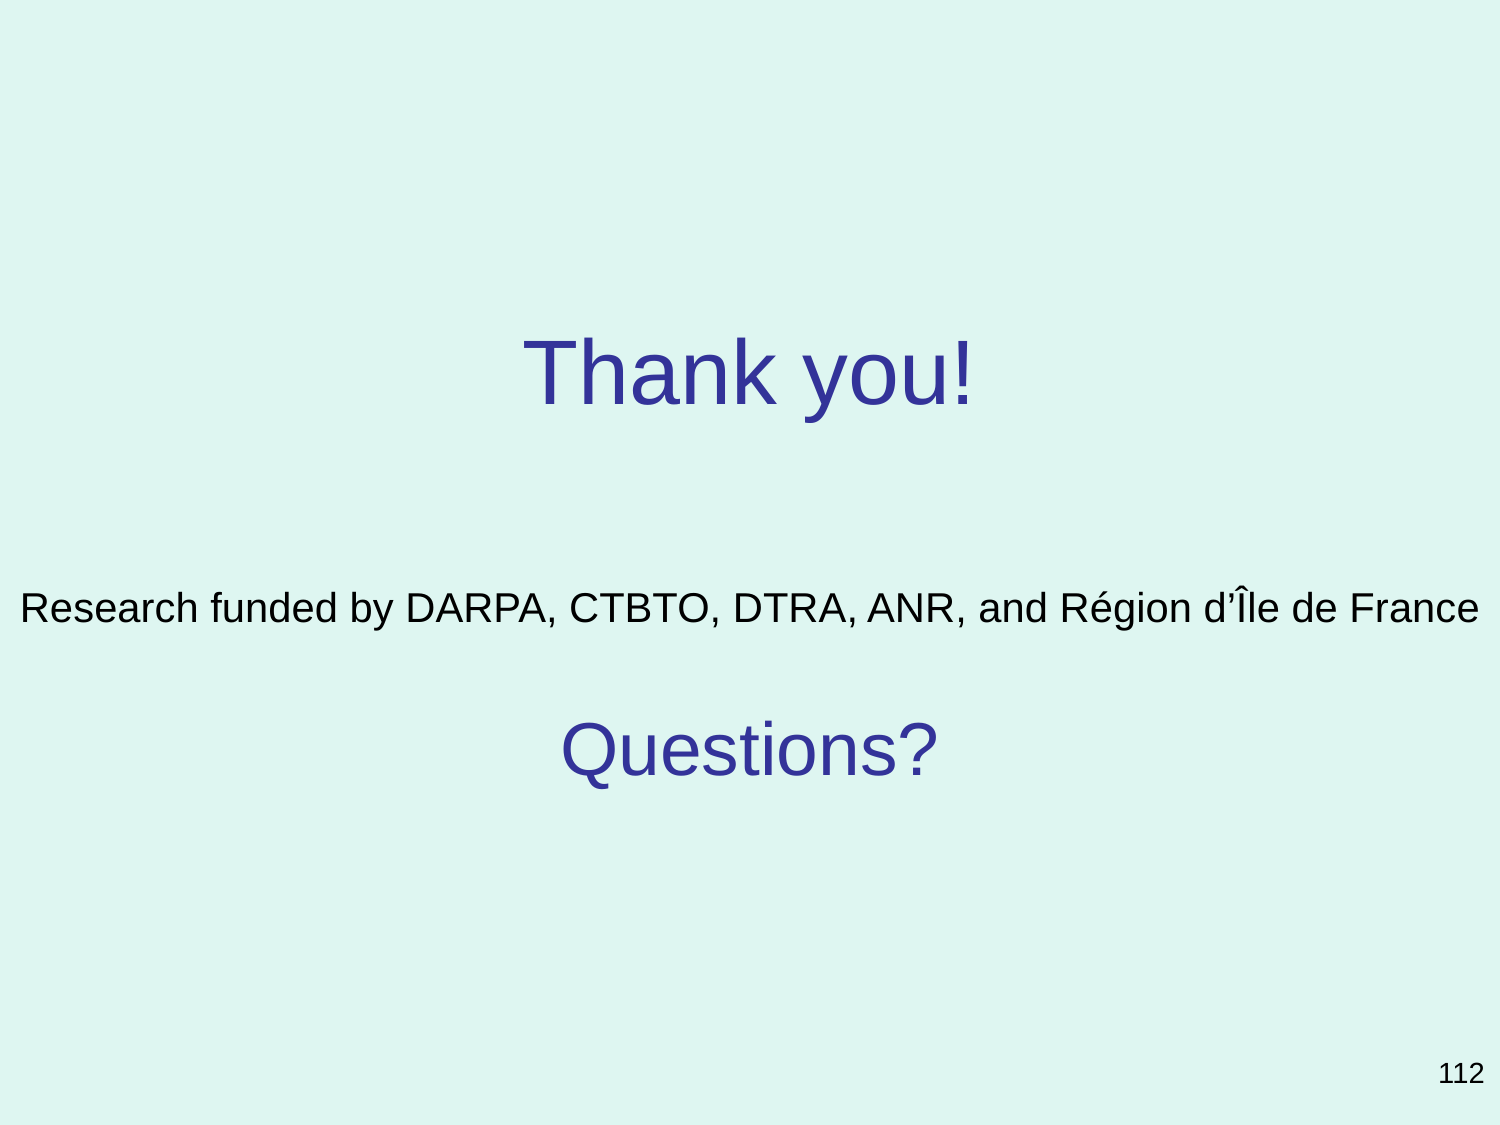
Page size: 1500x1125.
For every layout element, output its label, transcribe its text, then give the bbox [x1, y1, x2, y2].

title Thank you! Research funded by DARPA, CTBTO, DTRA, ANR, and Région d’Île de France Questions? [0, 487, 1500, 638]
slide_number 112 [1374, 1046, 1500, 1125]
